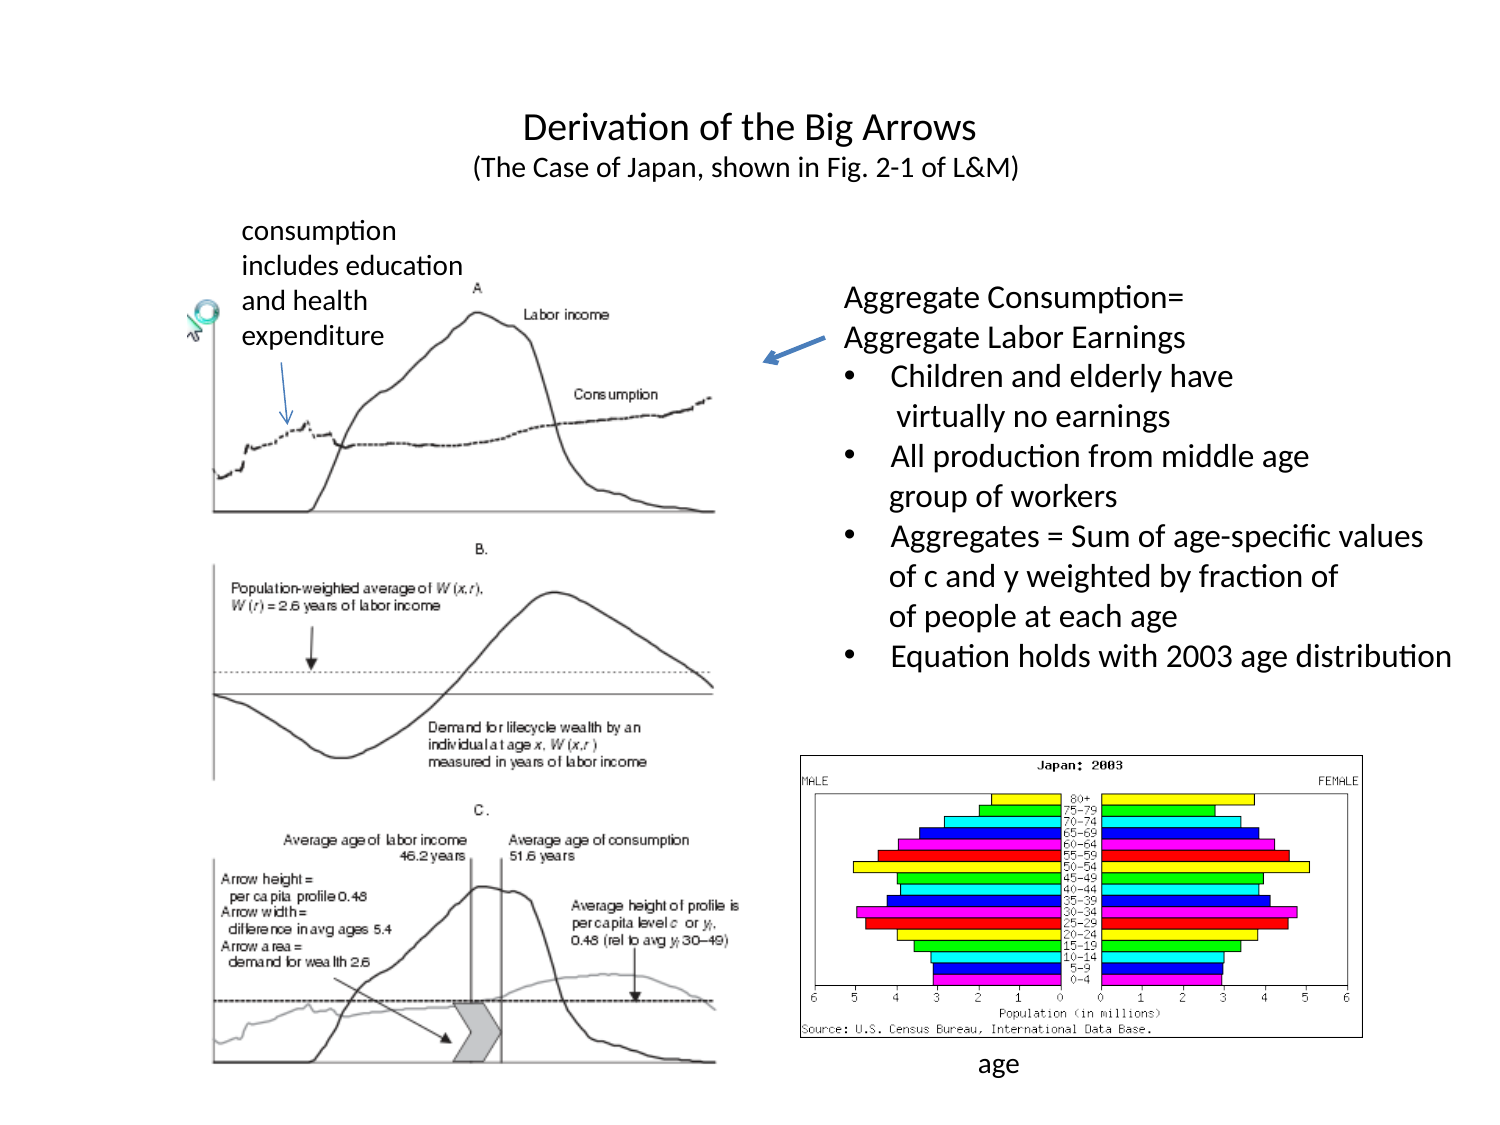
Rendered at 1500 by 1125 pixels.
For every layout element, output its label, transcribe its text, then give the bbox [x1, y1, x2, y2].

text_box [762, 337, 826, 363]
picture [799, 755, 1363, 1038]
title Derivation of the Big Arrows (The Case of Japan, shown in Fig. 2-1 of L&M) [75, 45, 1425, 233]
text_box age [963, 1046, 1035, 1087]
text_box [280, 362, 288, 426]
text_box consumption includes education and health expenditure [226, 203, 479, 268]
picture [187, 269, 776, 1076]
text_box Aggregate Consumption= Aggregate Labor Earnings Children and elderly have virtually no earnings All production from middle age group of workers Aggregates = Sum of age-specific values of c and y weighted by fraction of of people at each age Equation holds with 2003 age distribution [828, 267, 1469, 682]
